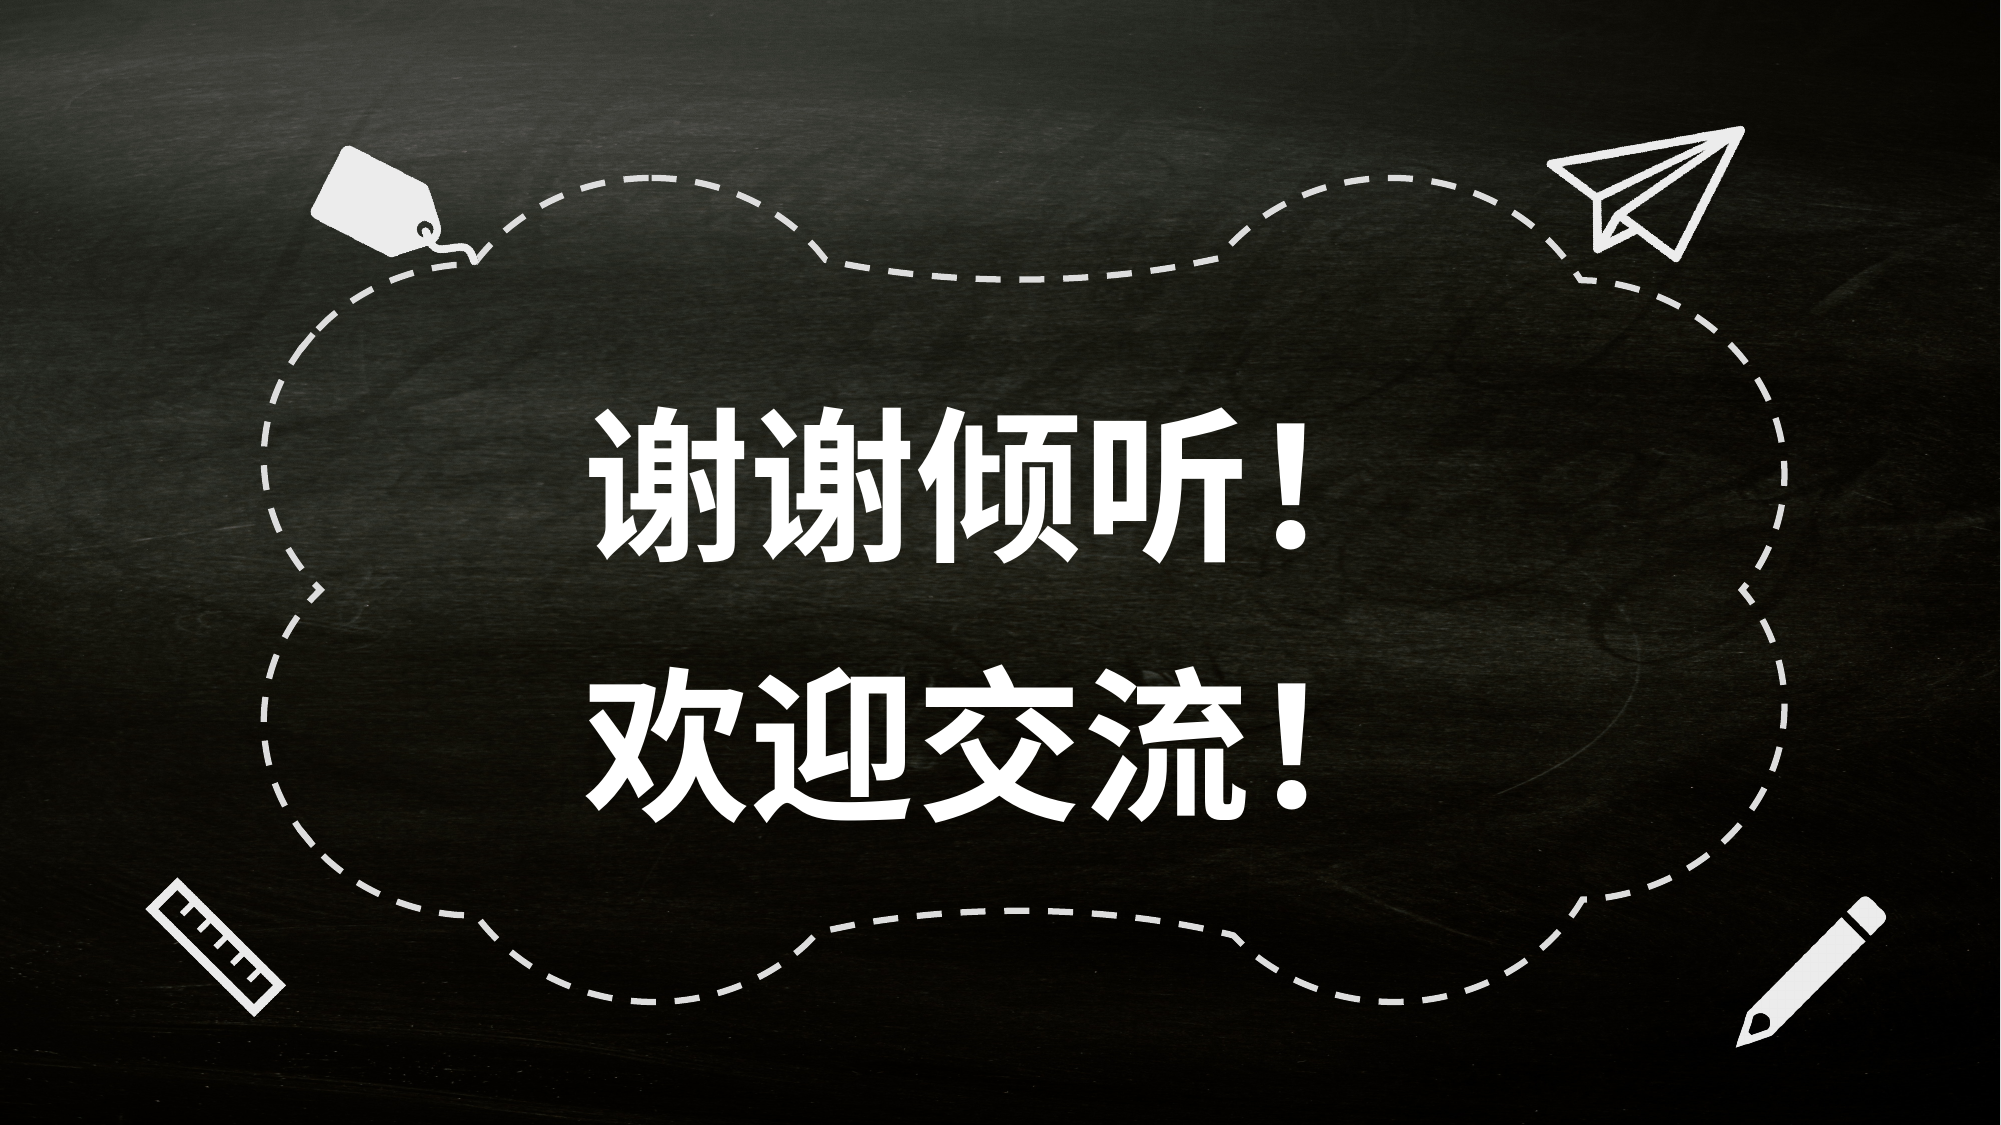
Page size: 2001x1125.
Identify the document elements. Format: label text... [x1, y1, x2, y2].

list 谢谢倾听！ 欢迎交流！ [233, 373, 1767, 791]
picture [0, 0, 2001, 1125]
